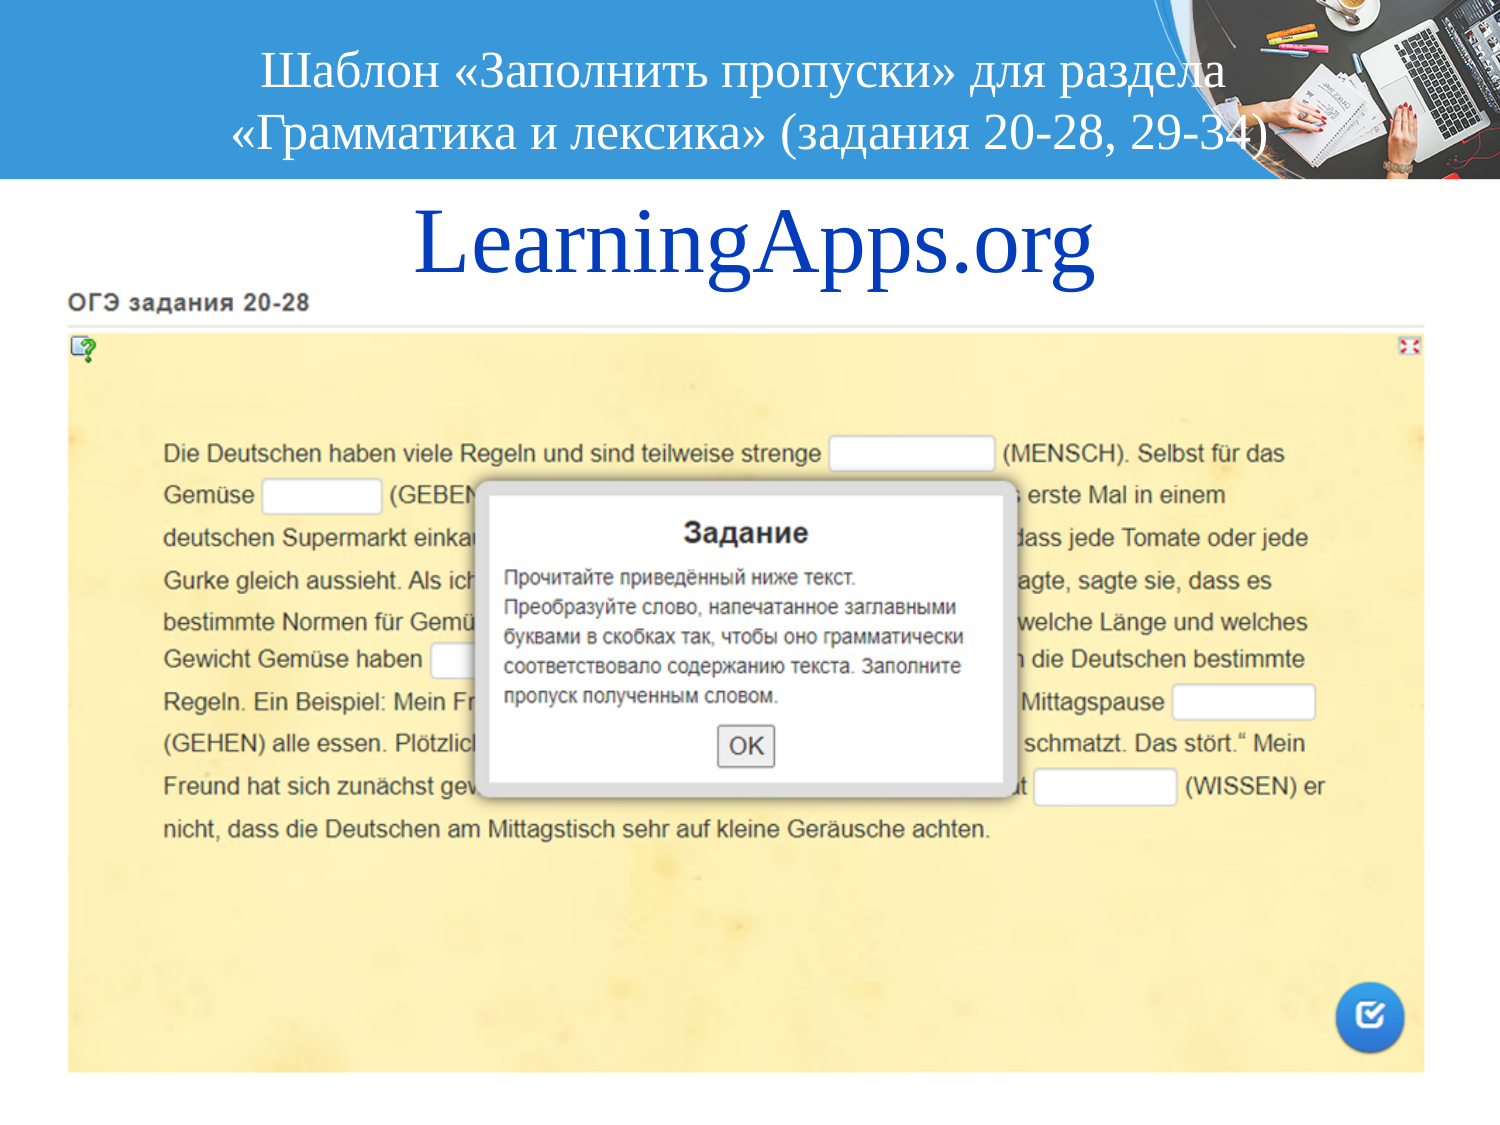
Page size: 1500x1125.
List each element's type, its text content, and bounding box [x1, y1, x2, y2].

title Шаблон «Заполнить пропуски» для раздела «Грамматика и лексика» (задания 20-28, 29-34) [0, 0, 1500, 201]
text_box LearningApps.org [283, 171, 1229, 282]
picture [0, 201, 1500, 1125]
